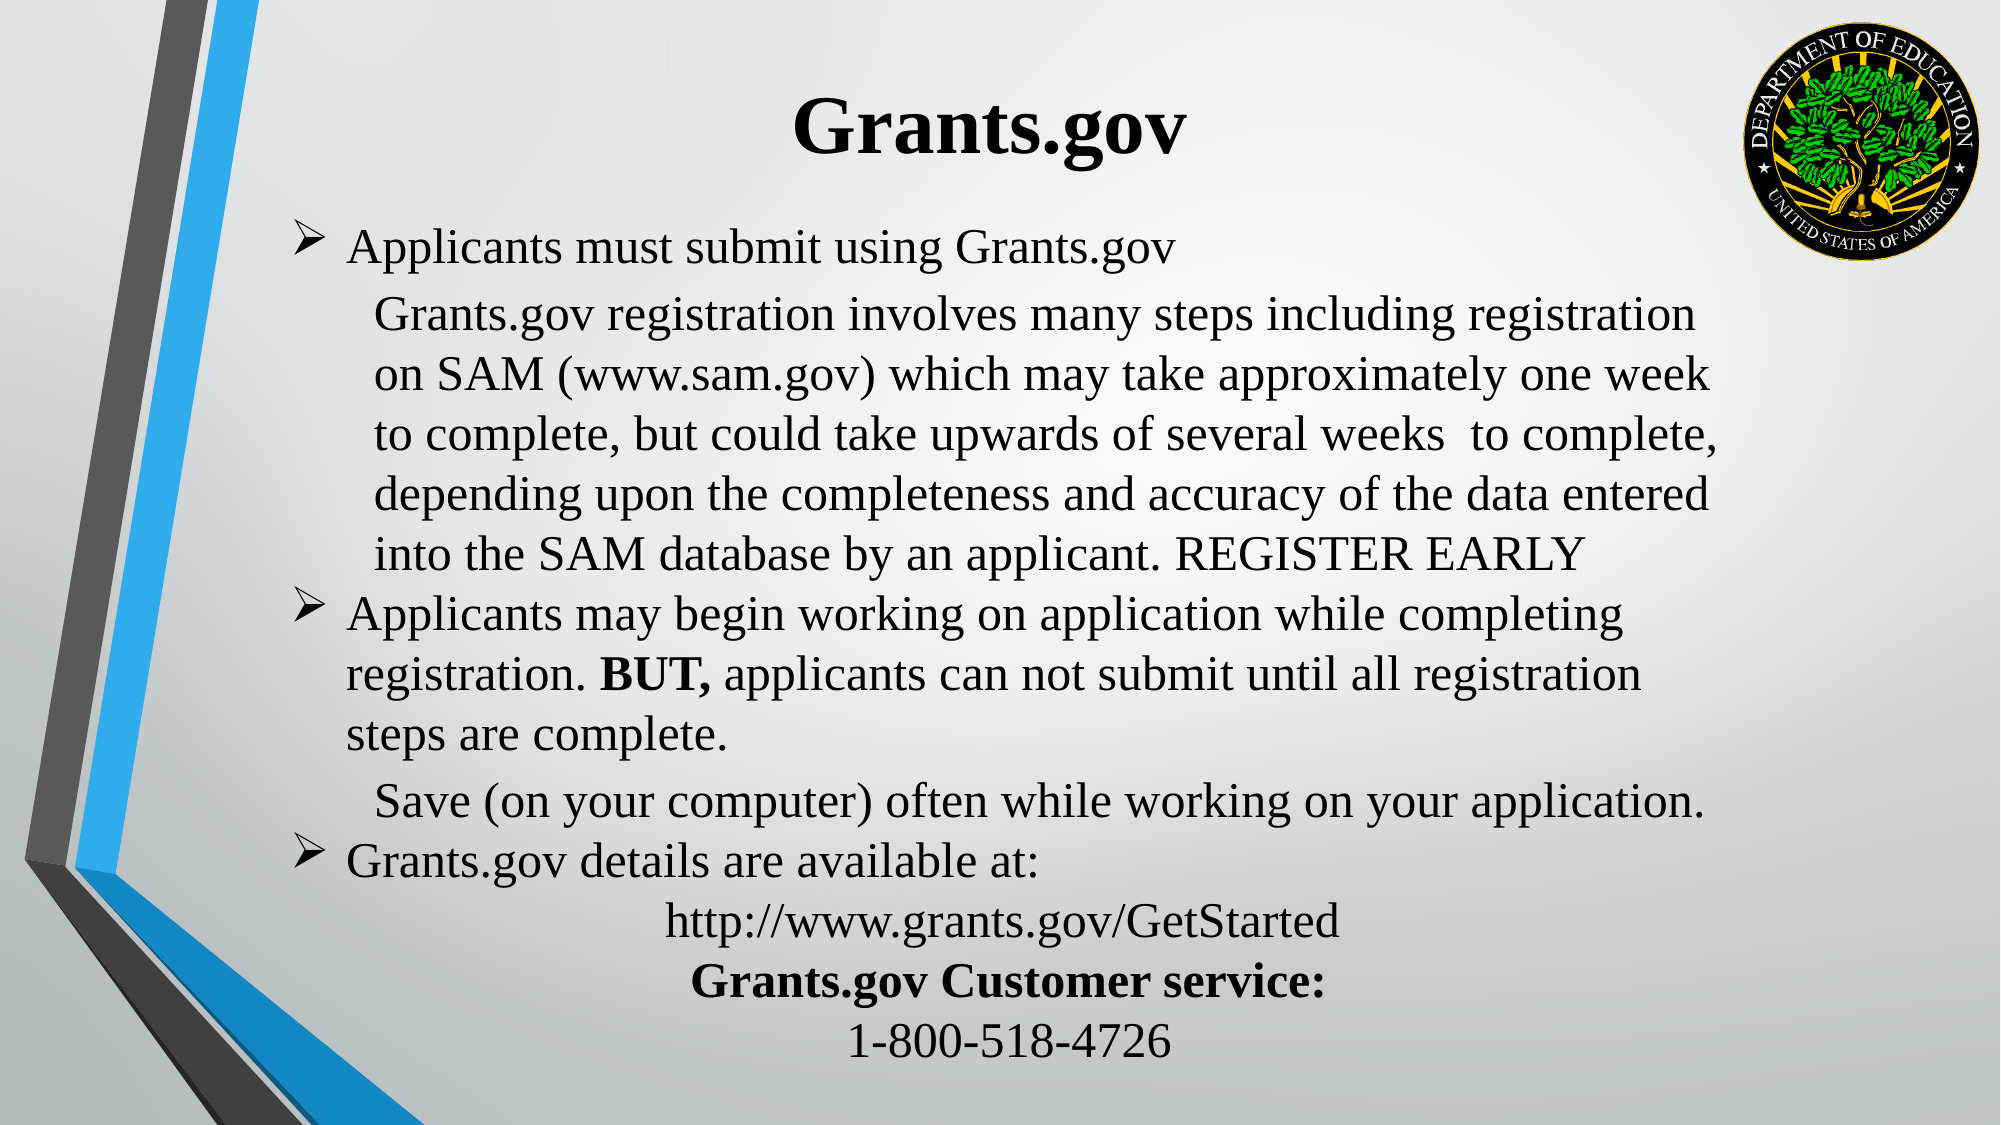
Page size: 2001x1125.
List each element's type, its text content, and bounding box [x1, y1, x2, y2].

text_box Applicants must submit using Grants.gov Grants.gov registration involves many steps including registration on SAM (www.sam.gov) which may take approximately one week to complete, but could take upwards of several weeks to complete, depending upon the completeness and accuracy of the data entered into the SAM database by an applicant. REGISTER EARLY Applicants may begin working on application while completing registration. BUT, applicants can not submit until all registration steps are complete. Save (on your computer) often while working on your application. Grants.gov details are available at: http://www.grants.gov/GetStarted Grants.gov Customer service: 1-800-518-4726 [257, 206, 1743, 1075]
title Grants.gov [499, 62, 1501, 206]
